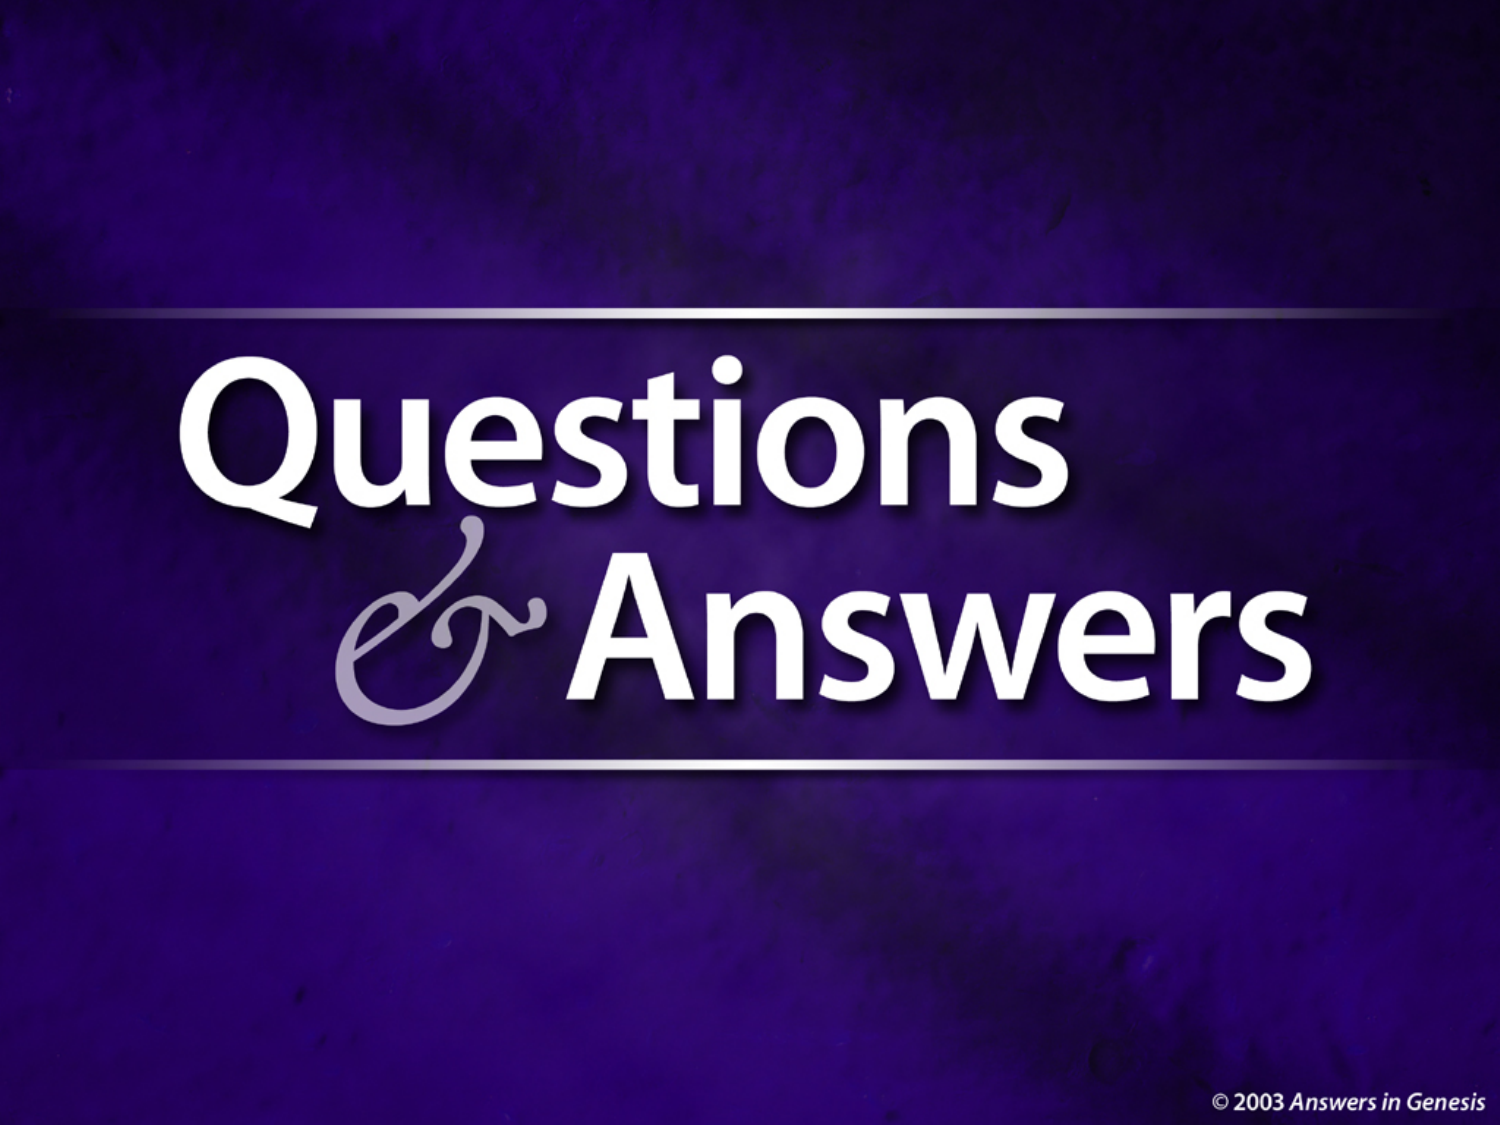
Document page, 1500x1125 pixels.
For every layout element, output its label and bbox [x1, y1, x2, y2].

text_box [0, 0, 1500, 1125]
